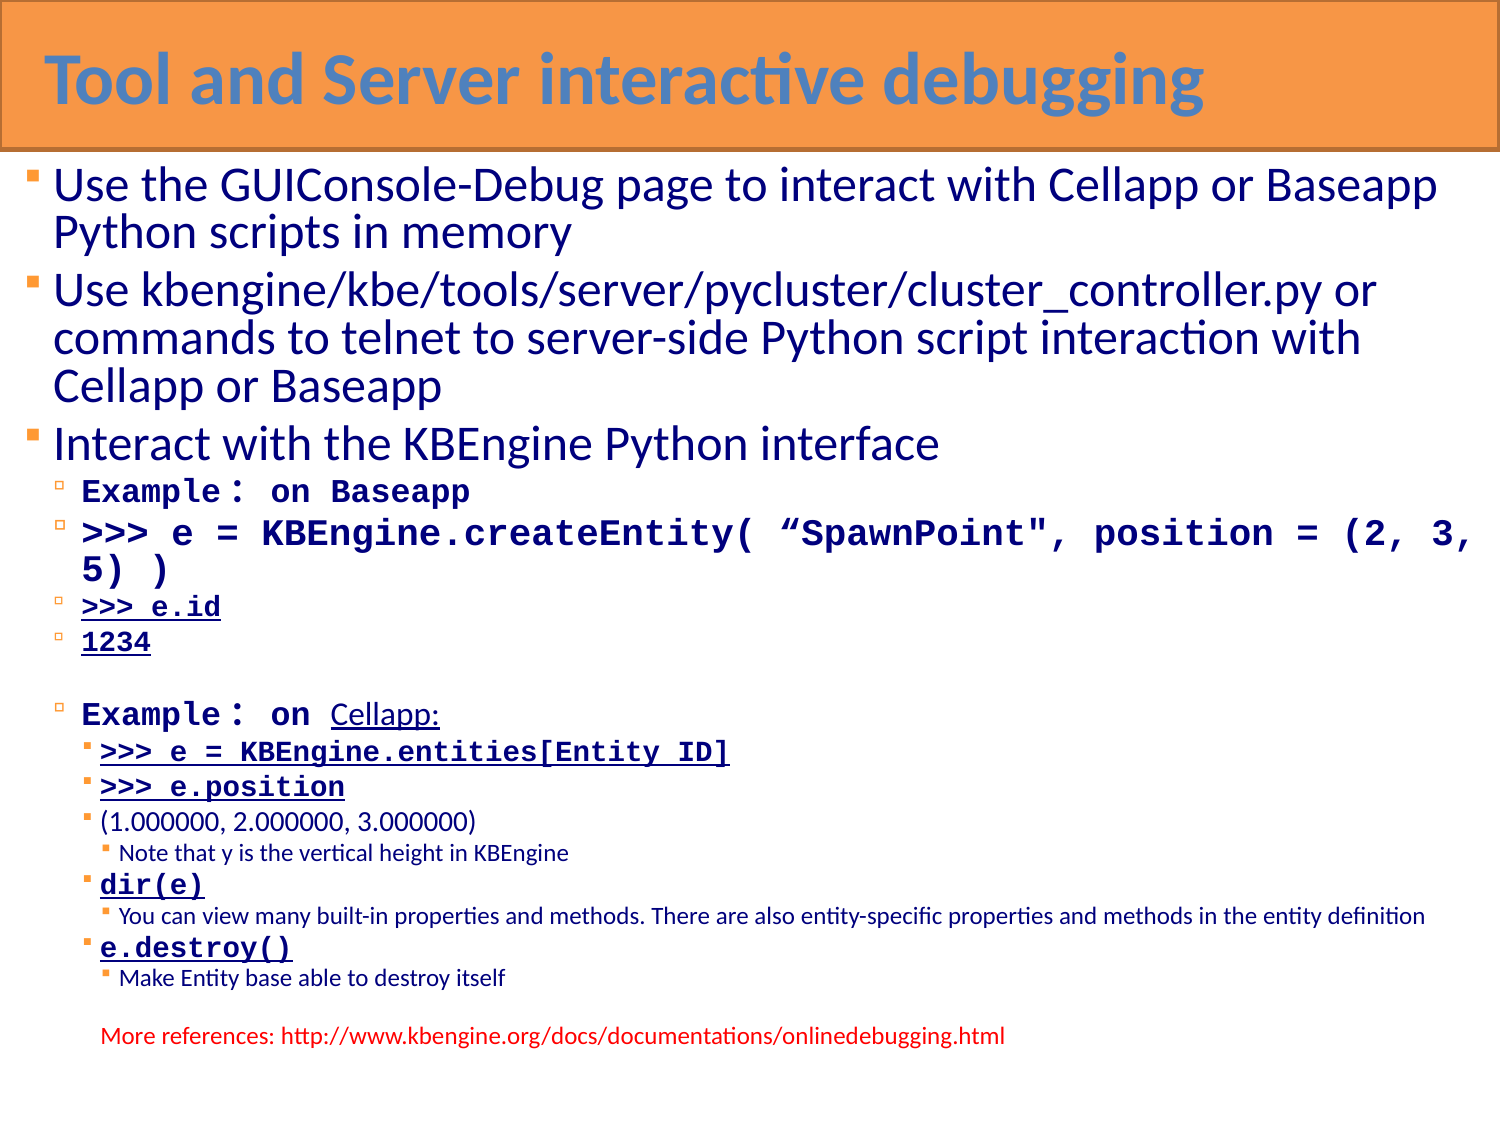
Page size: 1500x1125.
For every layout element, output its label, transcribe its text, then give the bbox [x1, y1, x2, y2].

text_box Use the GUIConsole-Debug page to interact with Cellapp or Baseapp Python scripts in memory Use kbengine/kbe/tools/server/pycluster/cluster_controller.py or commands to telnet to server-side Python script interaction with Cellapp or Baseapp Interact with the KBEngine Python interface Example：on Baseapp >>> e = KBEngine.createEntity( “SpawnPoint", position = (2, 3, 5) ) >>> e.id 1234 Example：on Cellapp: >>> e = KBEngine.entities[Entity ID] >>> e.position (1.000000, 2.000000, 3.000000) Note that y is the vertical height in KBEngine dir(e) You can view many built-in properties and methods. There are also entity-specific properties and methods in the entity definition e.destroy() Make Entity base able to destroy itself More references: http://www.kbengine.org/docs/documentations/onlinedebugging.html [14, 160, 1500, 1125]
text_box [0, 0, 1500, 150]
text_box Tool and Server interactive debugging [29, 21, 1482, 128]
